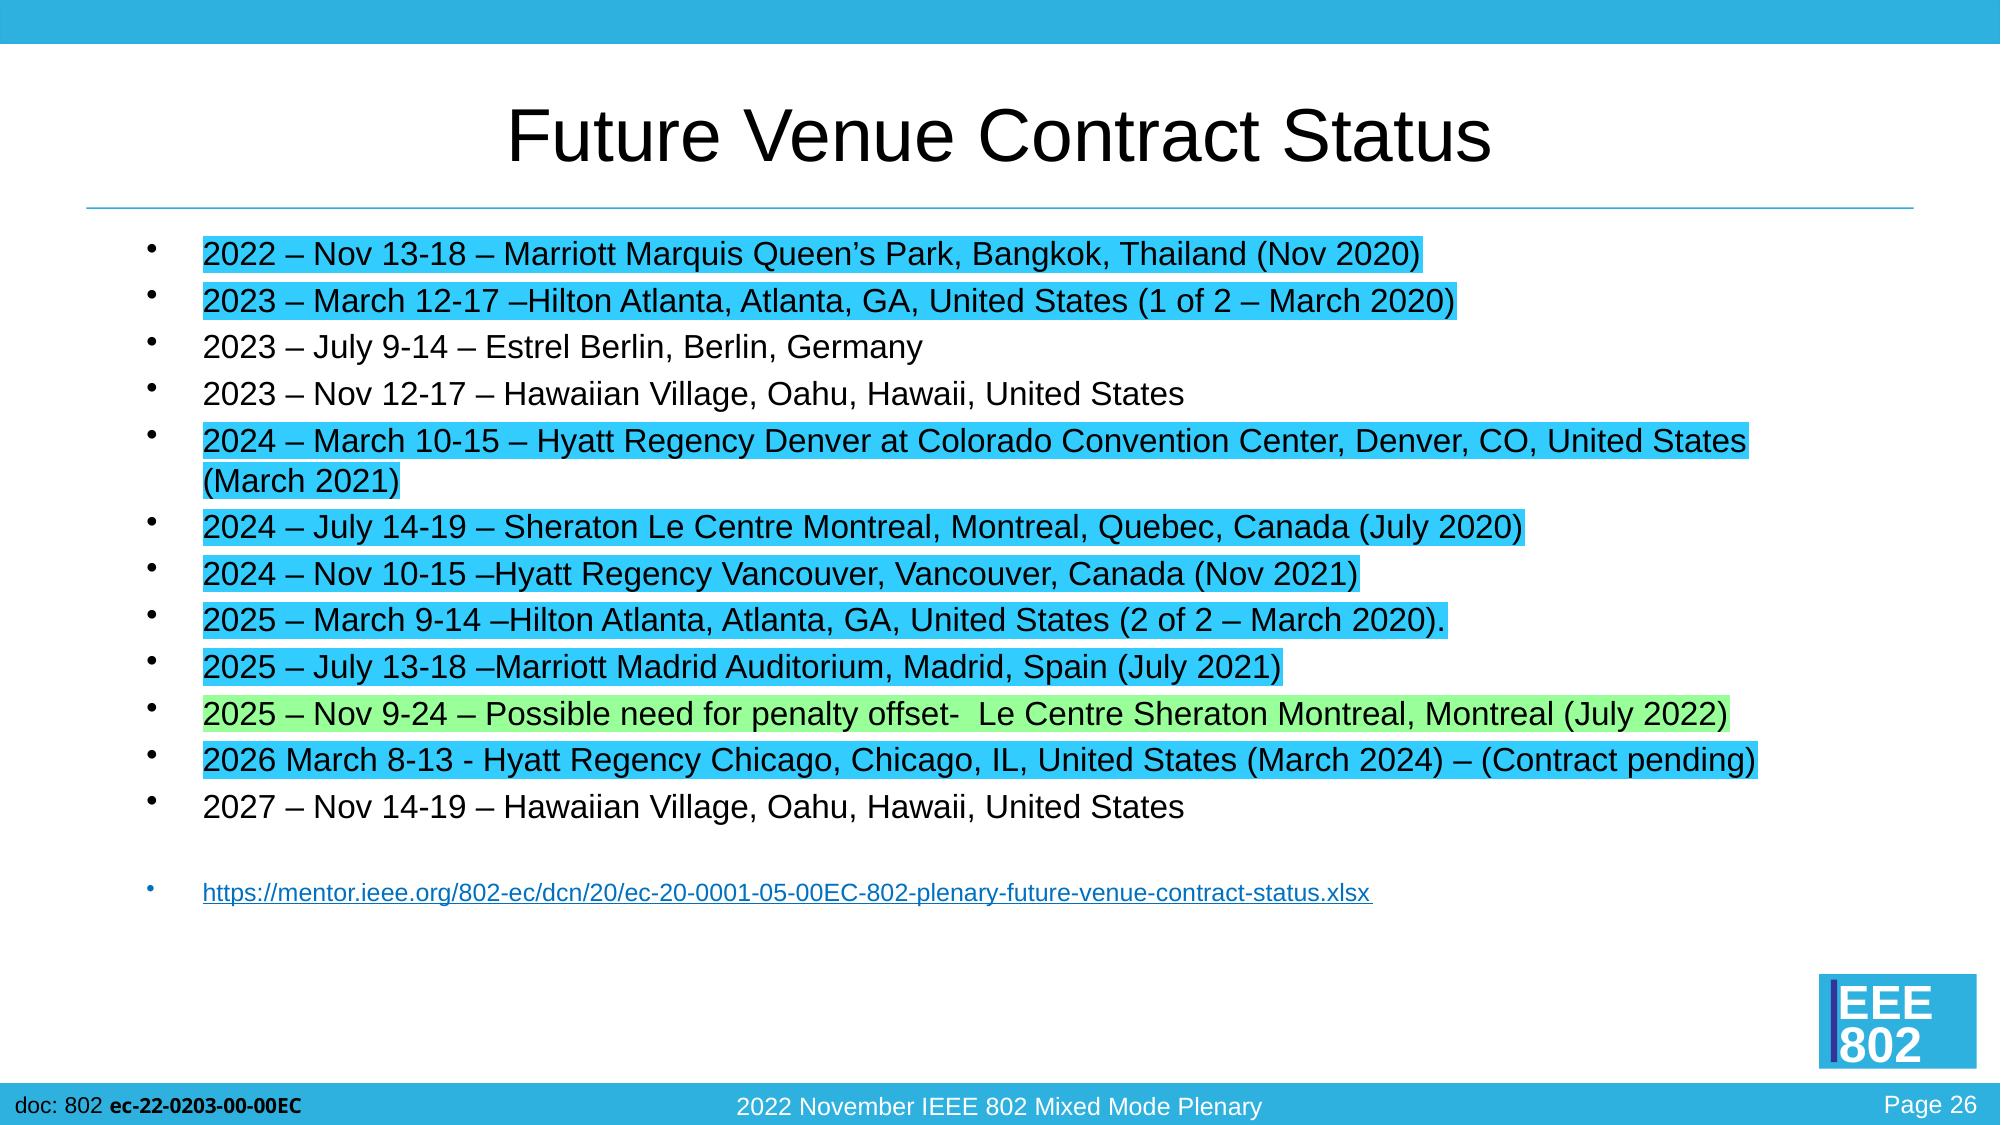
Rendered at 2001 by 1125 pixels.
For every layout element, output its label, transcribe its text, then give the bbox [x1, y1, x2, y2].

title Future Venue Contract Status [99, 66, 1900, 197]
list 2022 – Nov 13-18 – Marriott Marquis Queen’s Park, Bangkok, Thailand (Nov 2020) 2023 – March 12-17 –Hilton Atlanta, Atlanta, GA, United States (1 of 2 – March 2020) 2023 – July 9-14 – Estrel Berlin, Berlin, Germany 2023 – Nov 12-17 – Hawaiian Village, Oahu, Hawaii, United States 2024 – March 10-15 – Hyatt Regency Denver at Colorado Convention Center, Denver, CO, United States (March 2021) 2024 – July 14-19 – Sheraton Le Centre Montreal, Montreal, Quebec, Canada (July 2020) 2024 – Nov 10-15 –Hyatt Regency Vancouver, Vancouver, Canada (Nov 2021) 2025 – March 9-14 –Hilton Atlanta, Atlanta, GA, United States (2 of 2 – March 2020). 2025 – July 13-18 –Marriott Madrid Auditorium, Madrid, Spain (July 2021) 2025 – Nov 9-24 – Possible need for penalty offset- Le Centre Sheraton Montreal, Montreal (July 2022) 2026 March 8-13 - Hyatt Regency Chicago, Chicago, IL, United States (March 2024) – (Contract pending) 2027 – Nov 14-19 – Hawaiian Village, Oahu, Hawaii, United States https://mentor.ieee.org/802-ec/dcn/20/ec-20-0001-05-00EC-802-plenary-future-venue-contract-status.xlsx [131, 224, 1869, 988]
